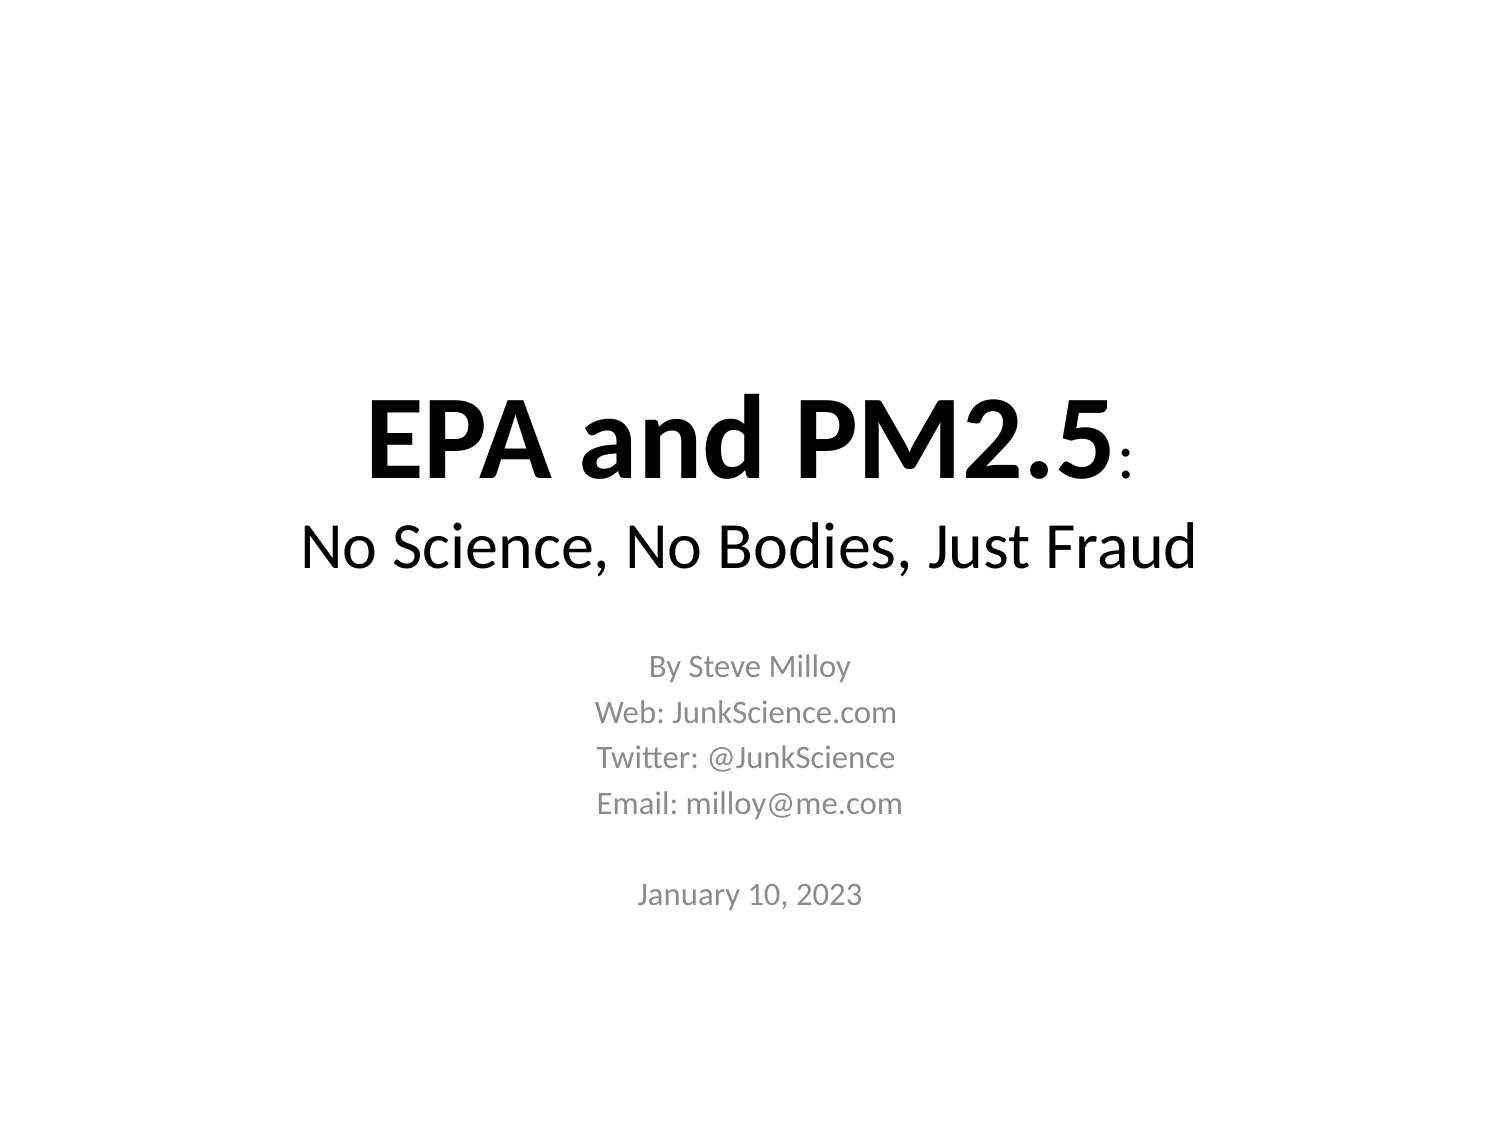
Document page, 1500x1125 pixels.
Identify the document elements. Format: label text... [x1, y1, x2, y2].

title EPA and PM2.5: No Science, No Bodies, Just Fraud [112, 349, 1388, 591]
subtitle By Steve Milloy Web: JunkScience.com Twitter: @JunkScience Email: milloy@me.com January 10, 2023 [225, 637, 1275, 925]
